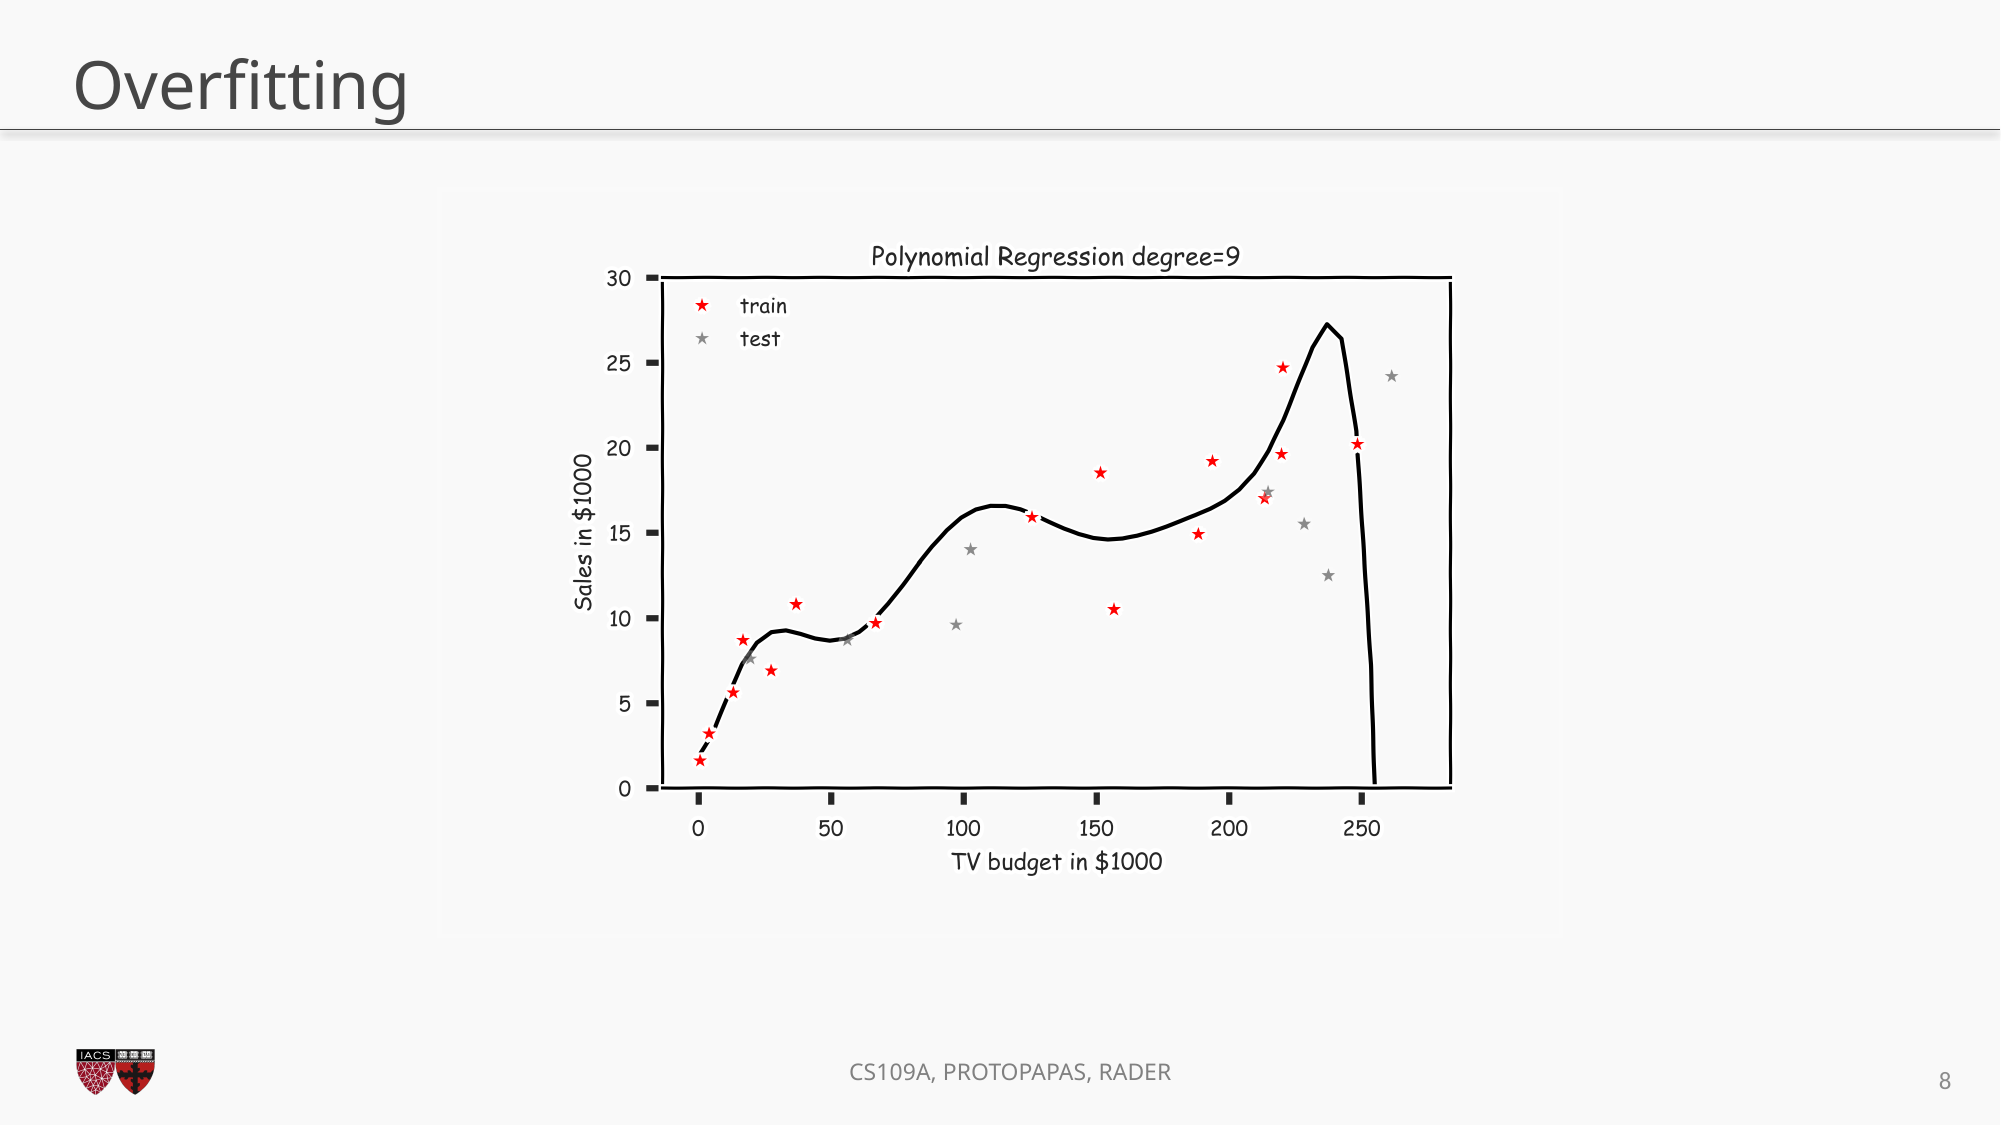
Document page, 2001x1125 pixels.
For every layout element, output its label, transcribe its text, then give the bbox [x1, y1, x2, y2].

slide_number 8 [1500, 1050, 1967, 1110]
picture [437, 187, 1563, 938]
title Overfitting [57, 35, 1943, 162]
picture [75, 1049, 155, 1095]
